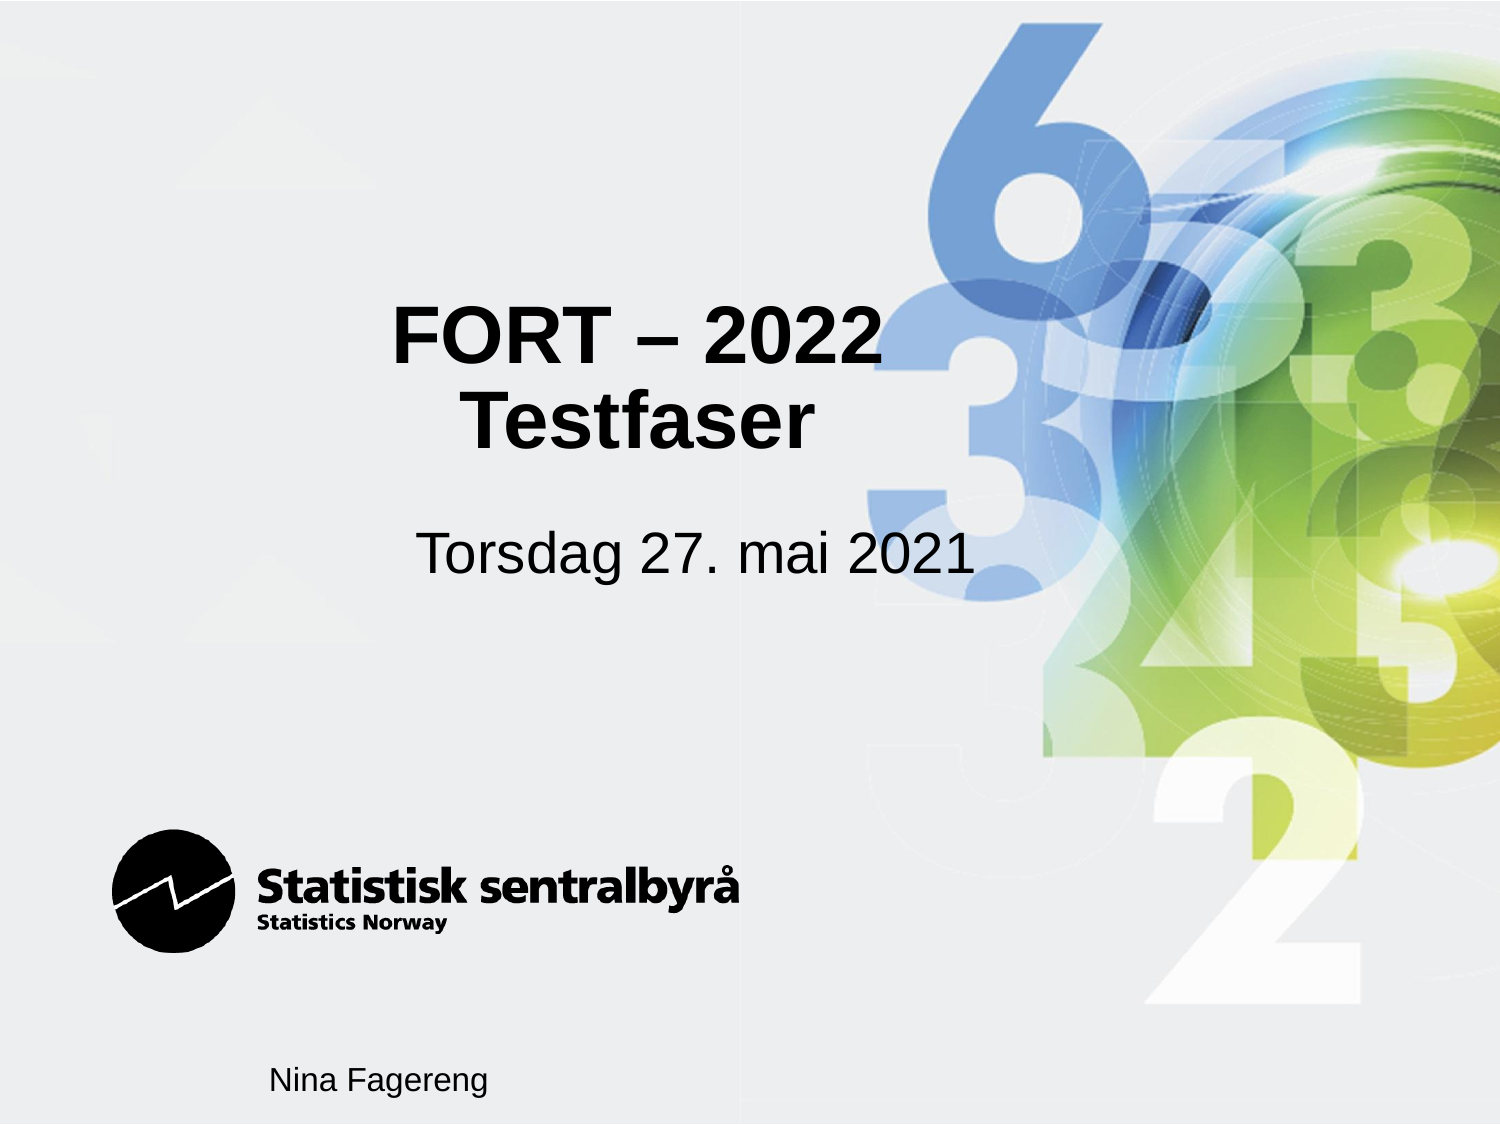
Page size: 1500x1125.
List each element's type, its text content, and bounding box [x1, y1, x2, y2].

subtitle Torsdag 27. mai 2021 [253, 515, 1140, 764]
list Nina Fagereng [253, 1035, 1235, 1106]
title FORT – 2022 Testfaser [123, 208, 1152, 468]
picture [0, 1, 1500, 1124]
